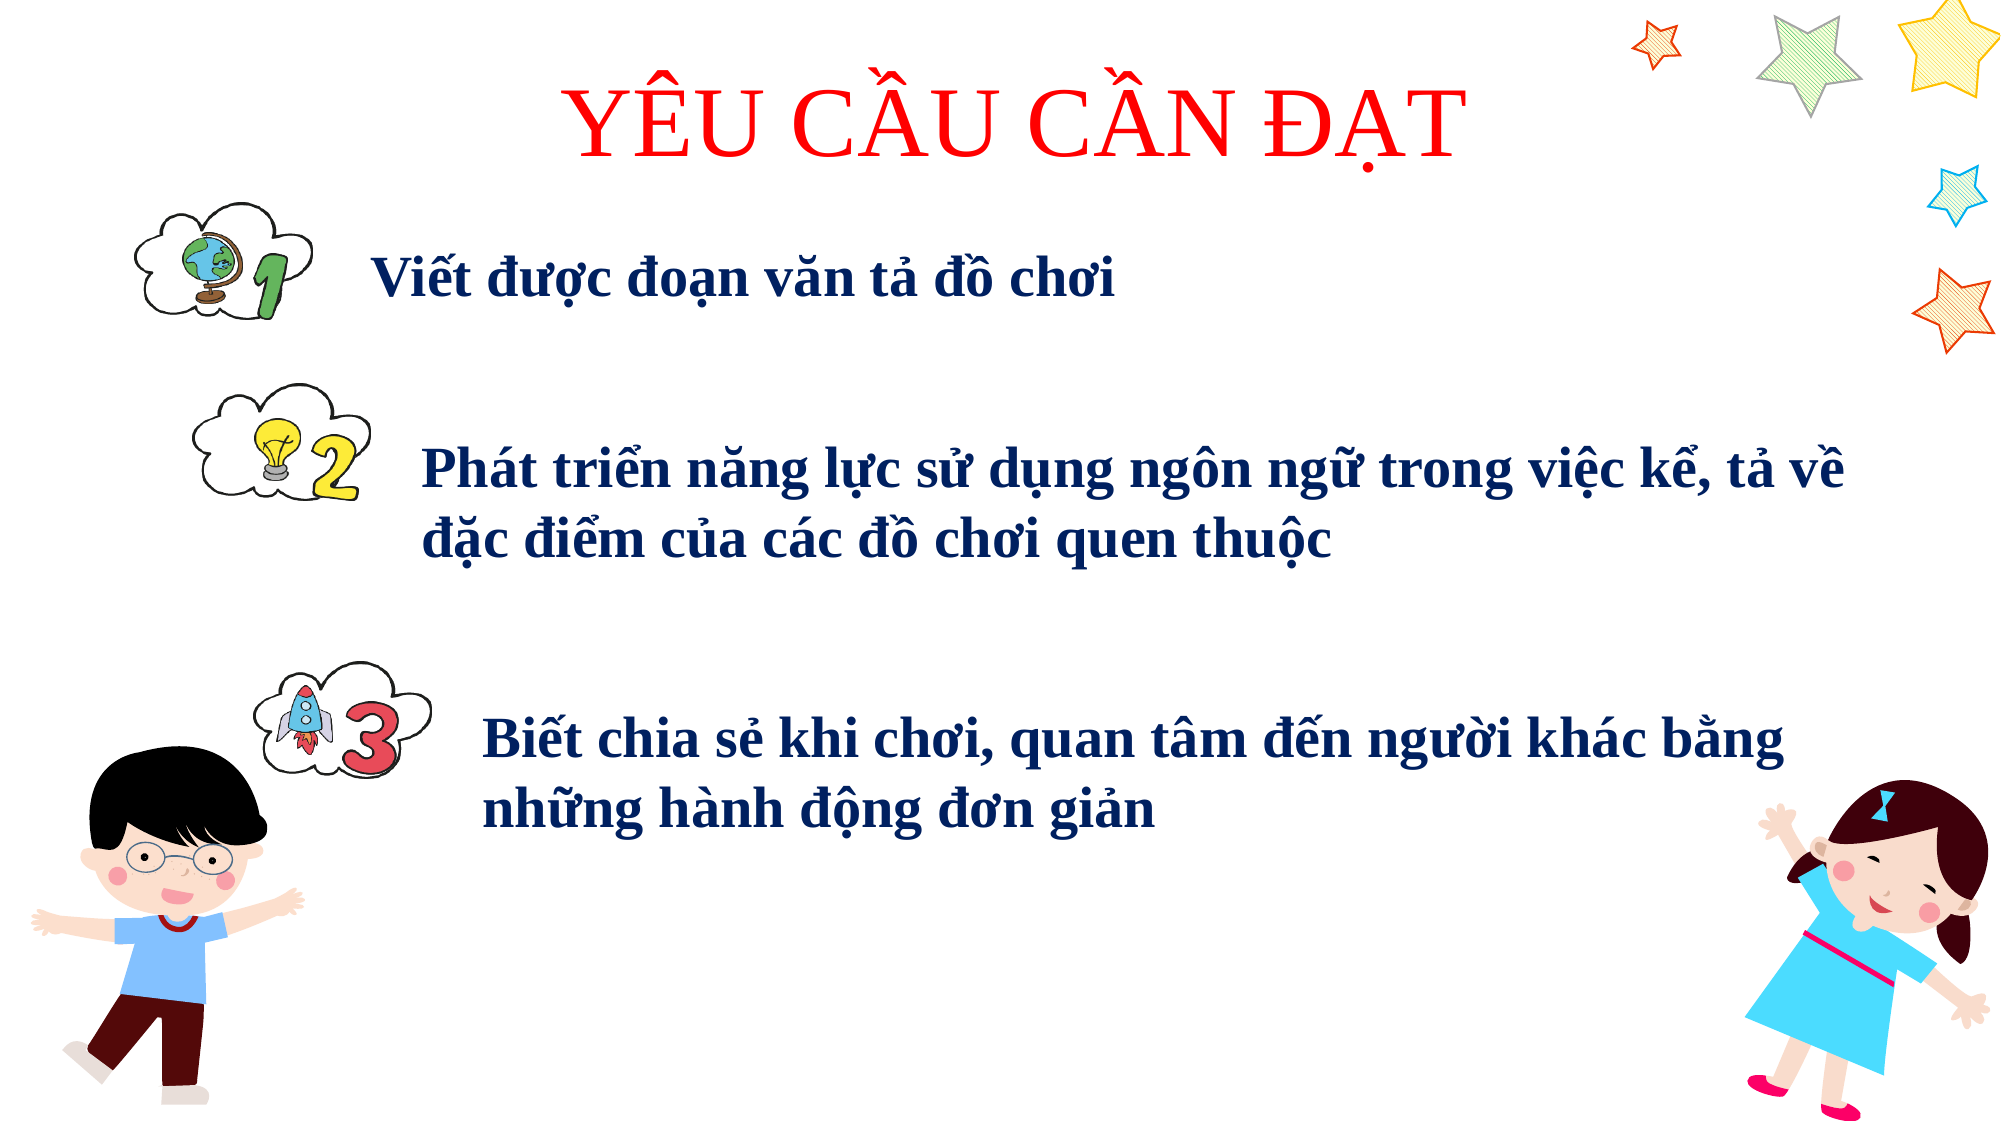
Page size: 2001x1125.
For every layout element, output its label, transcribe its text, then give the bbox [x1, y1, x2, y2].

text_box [253, 661, 1929, 849]
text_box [134, 202, 1817, 320]
text_box [1910, 267, 1996, 355]
text_box YÊU CẦU CẦN ĐẠT [545, 48, 1719, 184]
text_box [1926, 164, 1989, 229]
text_box [1897, 0, 2000, 99]
picture [30, 746, 305, 1105]
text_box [192, 383, 1868, 579]
text_box [1631, 19, 1679, 48]
text_box [1755, 14, 1864, 120]
picture [1744, 779, 1991, 1121]
